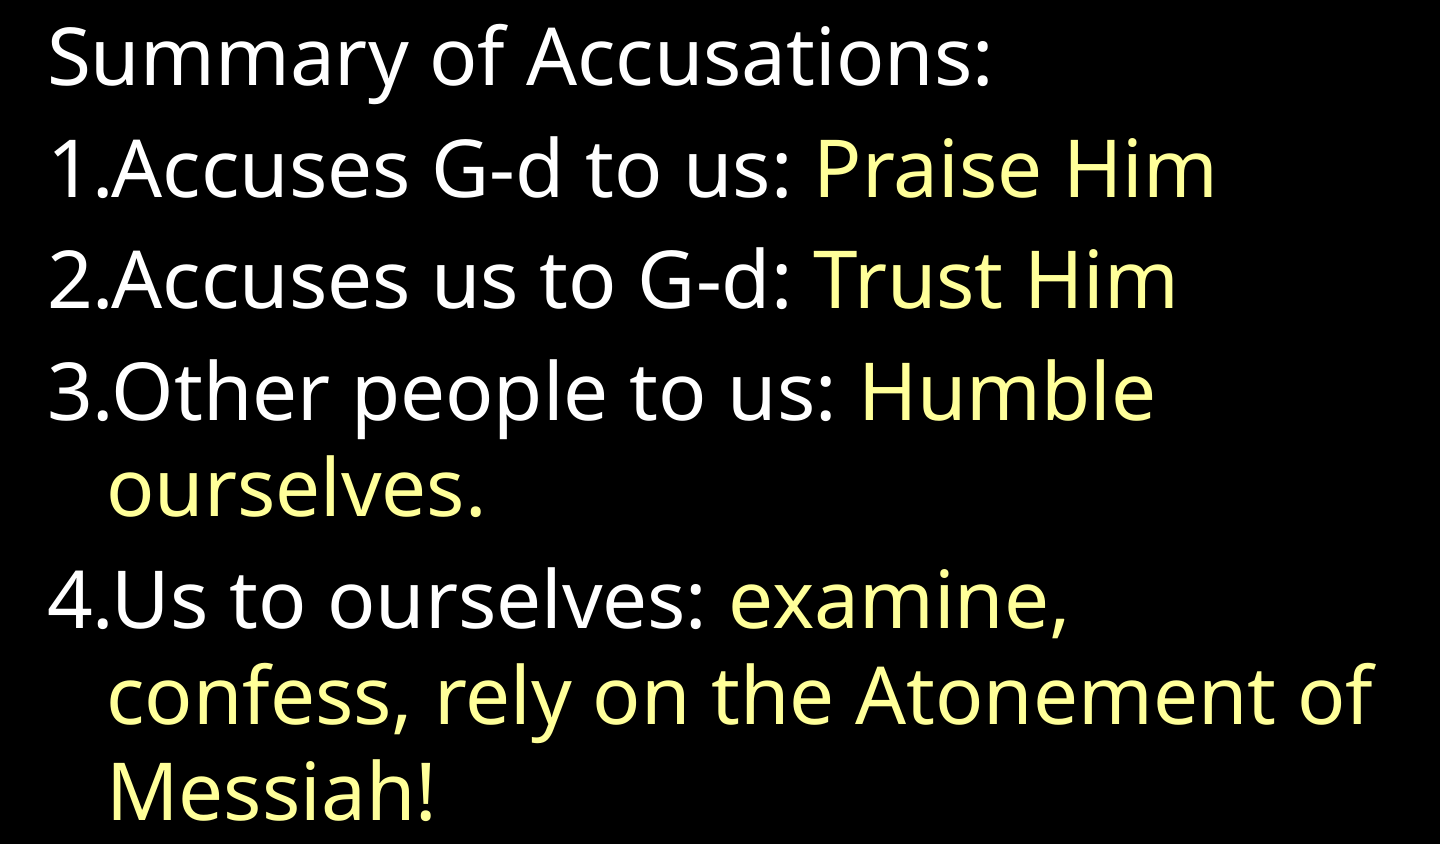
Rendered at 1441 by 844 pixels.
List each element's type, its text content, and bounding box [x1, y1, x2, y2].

subtitle Summary of Accusations: Accuses G-d to us: Praise Him Accuses us to G-d: Trust Him Other people to us: Humble ourselves. Us to ourselves: examine, confess, rely on the Atonement of Messiah! [36, 0, 1393, 844]
